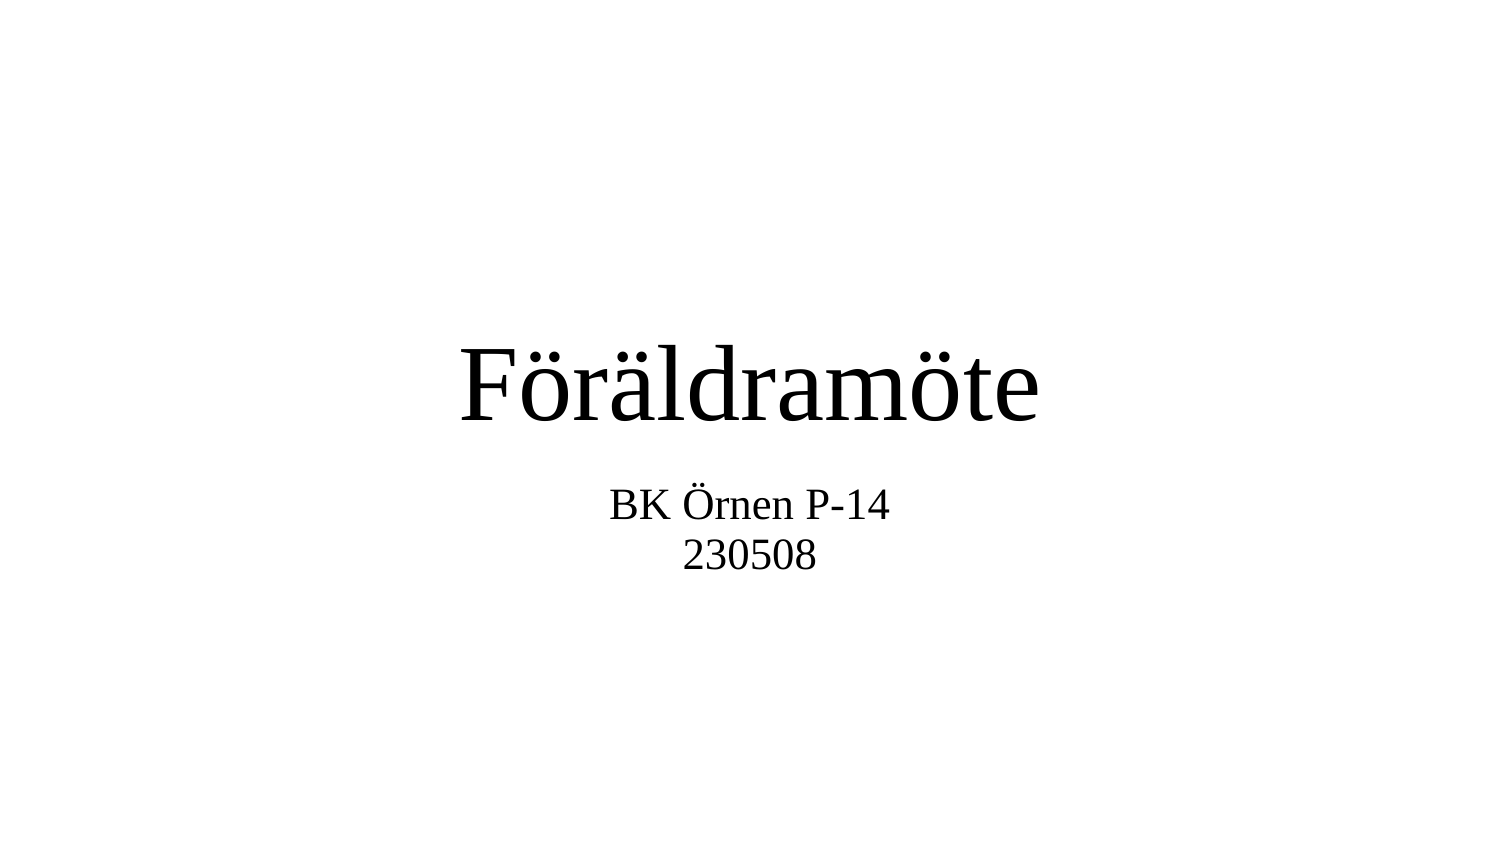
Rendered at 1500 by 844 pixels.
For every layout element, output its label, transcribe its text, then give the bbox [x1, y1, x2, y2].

subtitle BK Örnen P-14 230508 [51, 464, 1449, 595]
title Föräldramöte [51, 122, 1449, 459]
